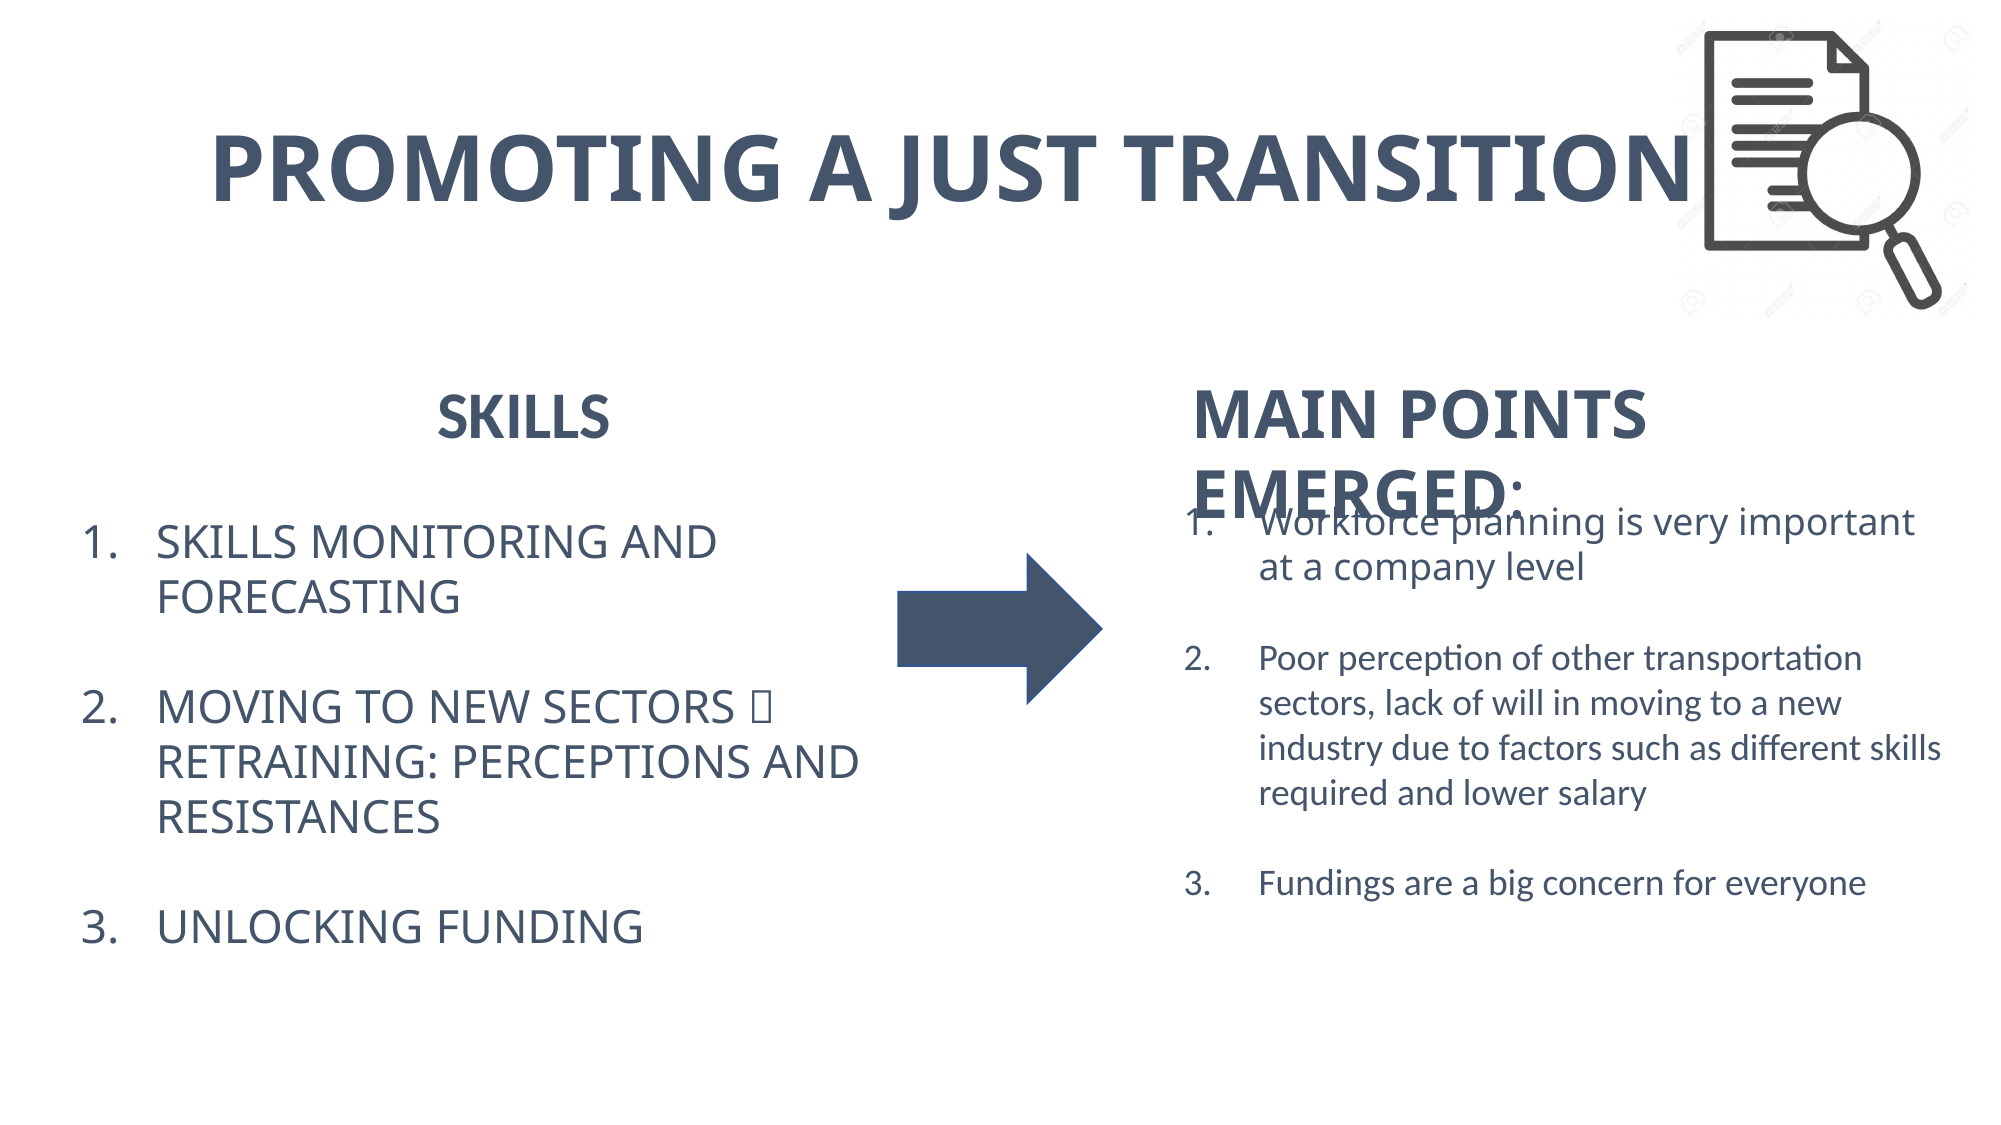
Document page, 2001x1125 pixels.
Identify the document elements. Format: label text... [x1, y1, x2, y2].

title PROMOTING A JUST TRANSITION [102, 62, 1668, 281]
picture [1668, 13, 1978, 324]
text_box SKILLS [48, 364, 1000, 460]
text_box MAIN POINTS EMERGED: [1176, 364, 1952, 490]
text_box SKILLS MONITORING AND FORECASTING MOVING TO NEW SECTORS  RETRAINING: PERCEPTIONS AND RESISTANCES UNLOCKING FUNDING [66, 505, 983, 1056]
text_box Workforce planning is very important at a company level Poor perception of other transportation sectors, lack of will in moving to a new industry due to factors such as different skills required and lower salary Fundings are a big concern for everyone [1168, 490, 1960, 911]
text_box [897, 552, 1104, 706]
